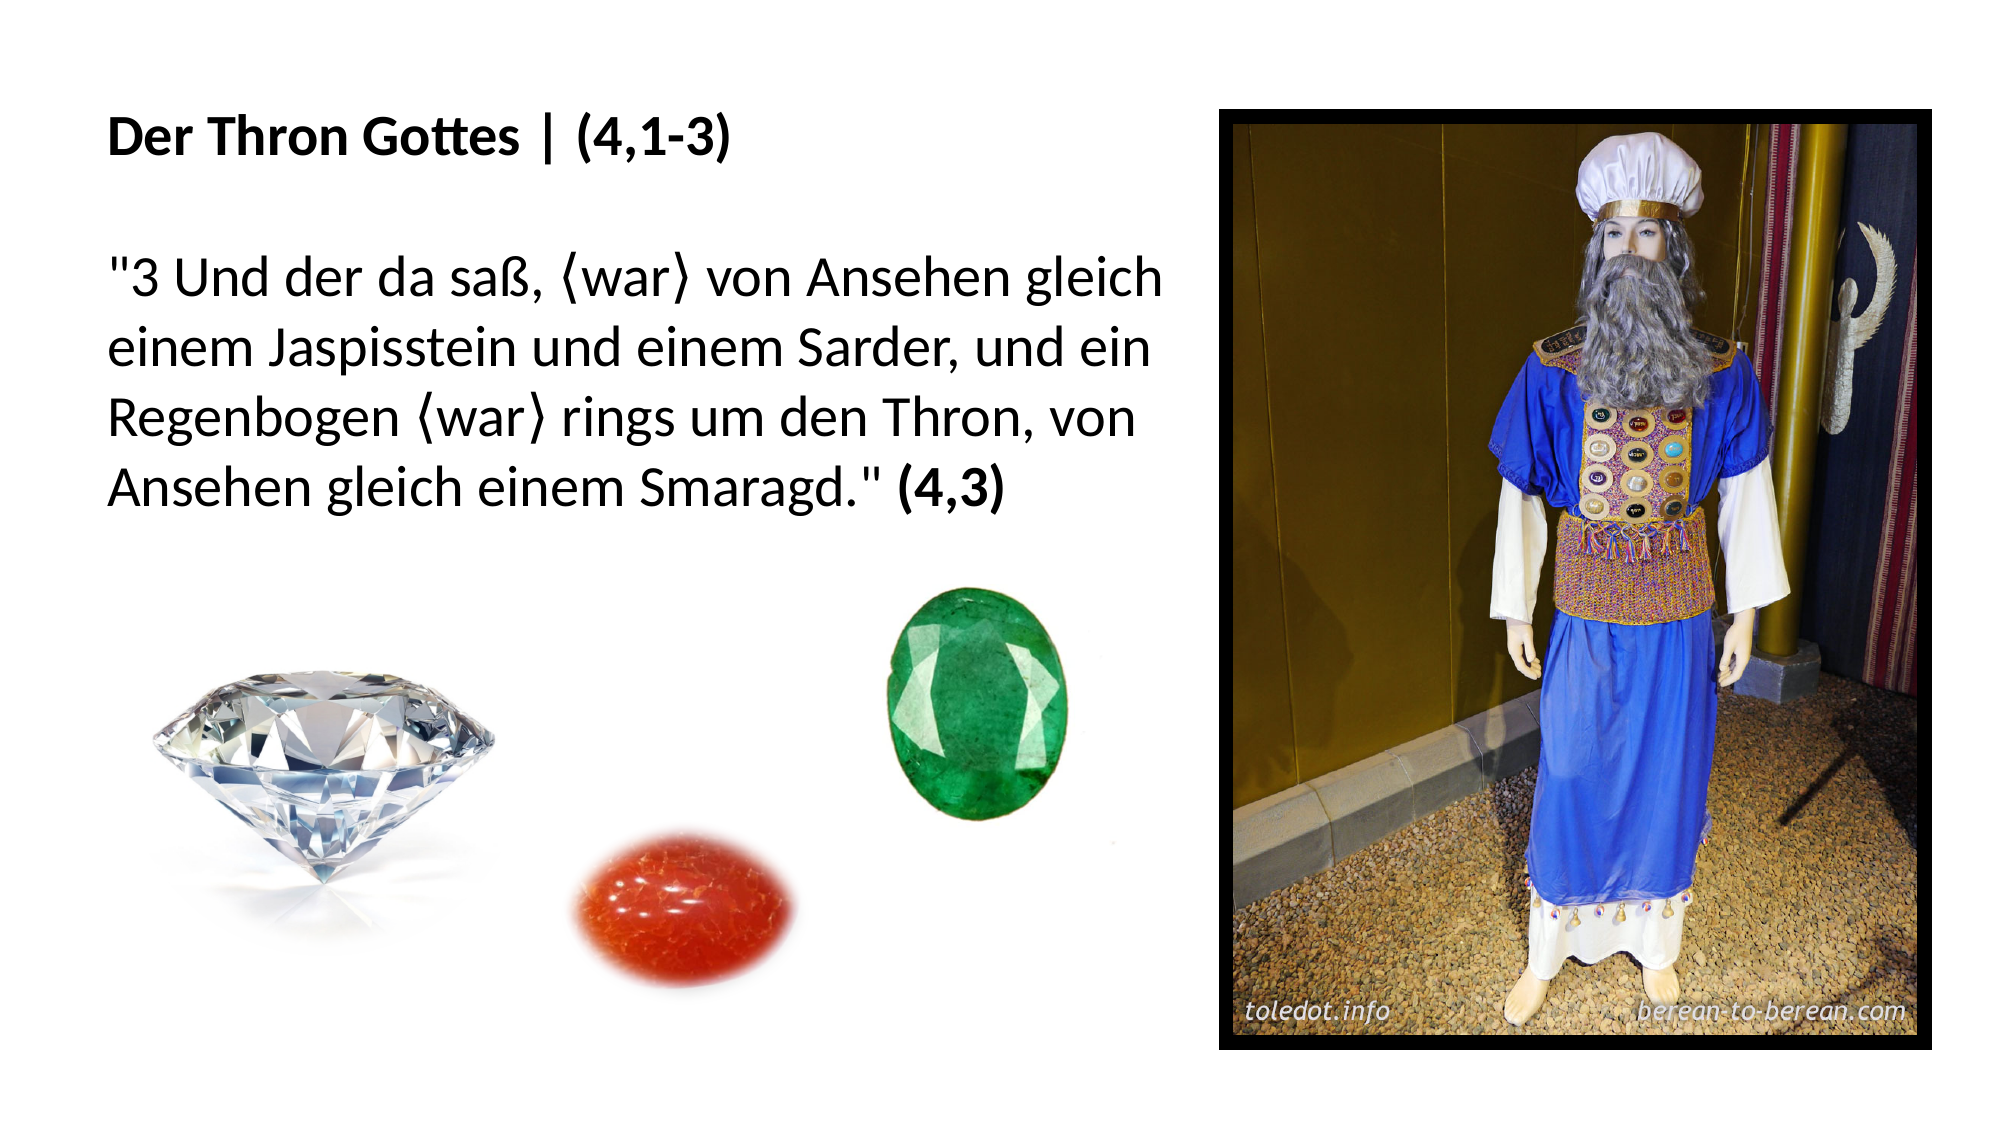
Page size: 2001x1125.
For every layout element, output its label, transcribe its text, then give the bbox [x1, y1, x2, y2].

picture [127, 584, 522, 957]
picture [556, 817, 814, 1008]
text_box "3 Und der da saß, ⟨war⟩ von Ansehen gleich einem Jaspisstein und einem Sarder, und ein Regenbogen ⟨war⟩ rings um den Thron, von Ansehen gleich einem Smaragd." (4,3) [92, 231, 1219, 526]
text_box Der Thron Gottes | (4,1-3) [92, 89, 1371, 175]
picture [1233, 123, 1917, 1036]
picture [882, 584, 1118, 846]
